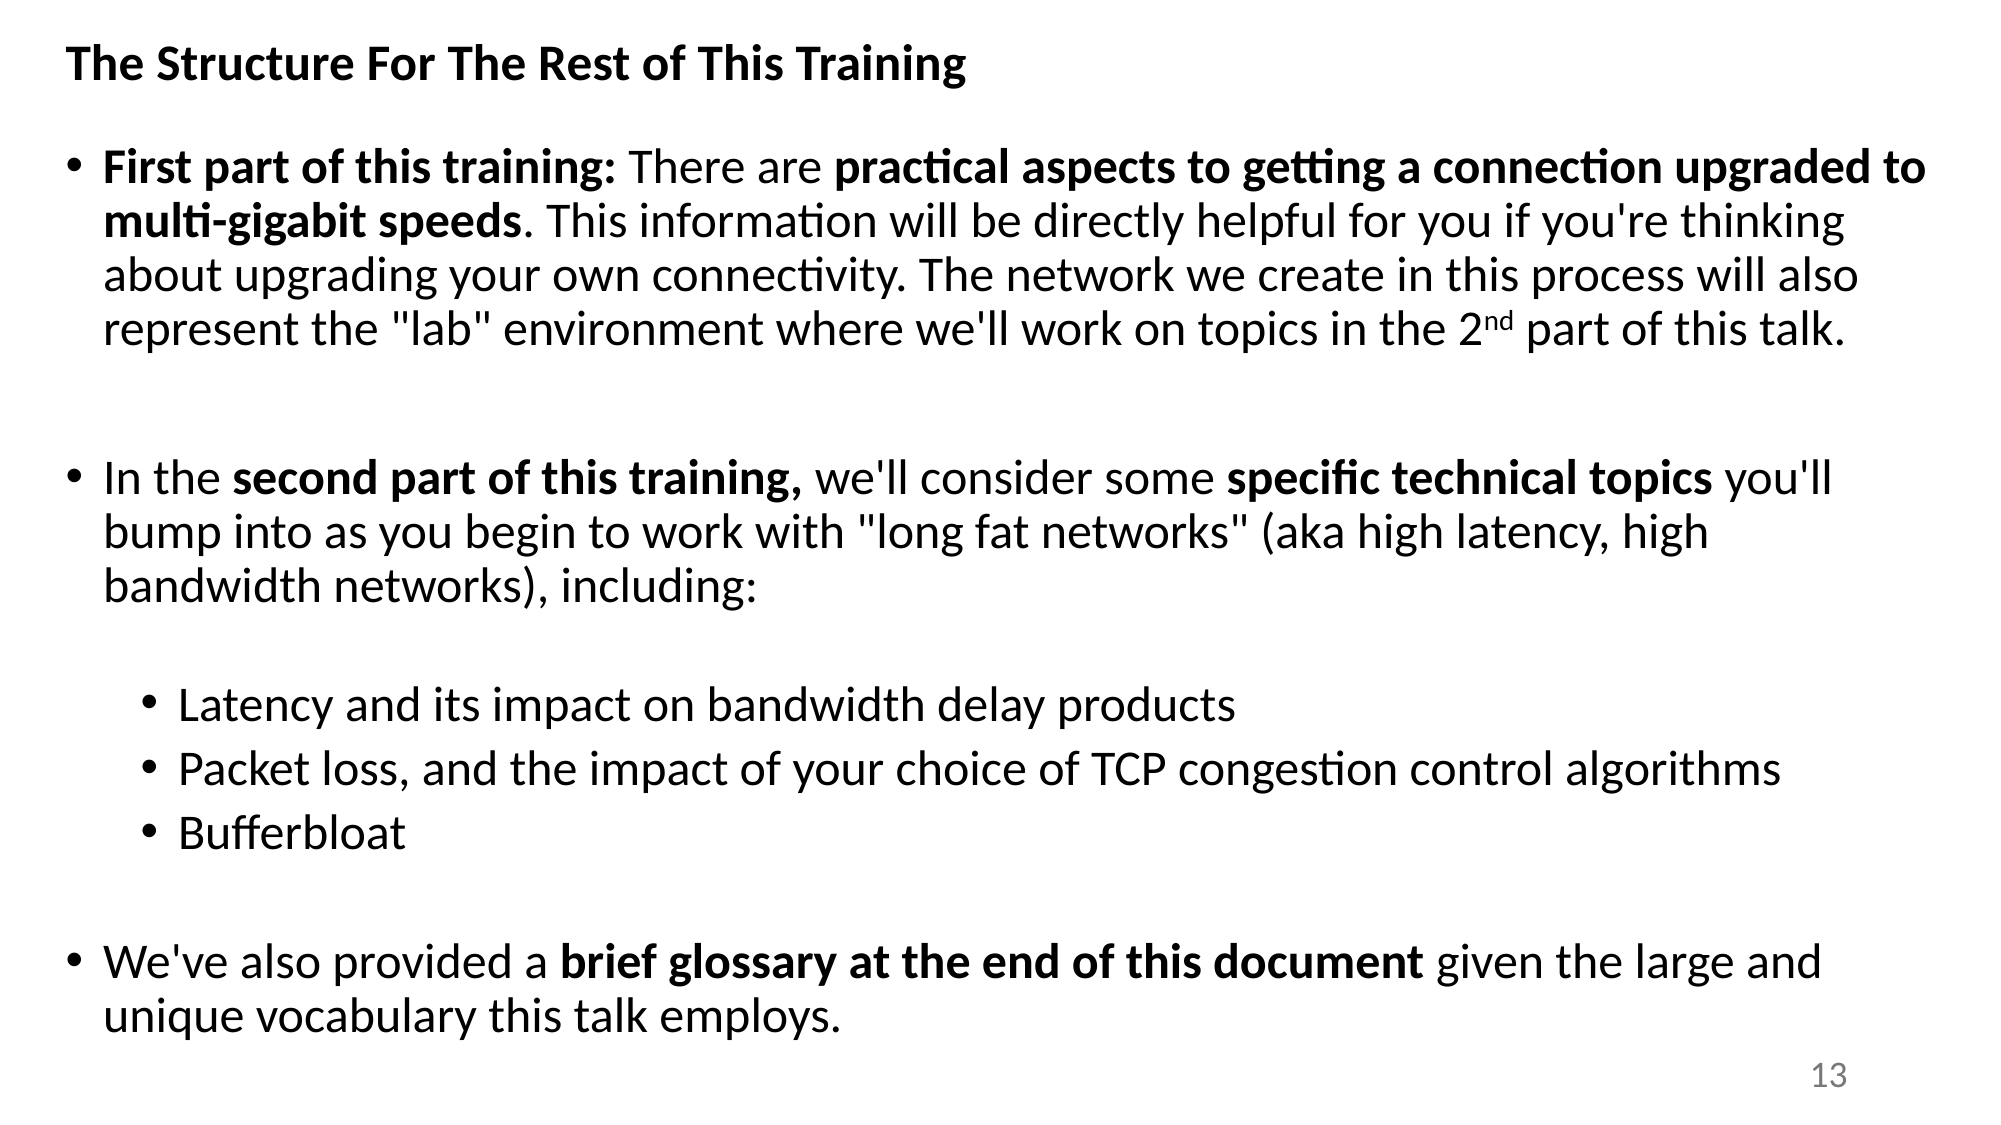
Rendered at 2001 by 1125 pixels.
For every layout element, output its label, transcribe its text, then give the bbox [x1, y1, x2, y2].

title The Structure For The Rest of This Training [50, 28, 1950, 100]
list First part of this training: There are practical aspects to getting a connection upgraded to multi-gigabit speeds. This information will be directly helpful for you if you're thinking about upgrading your own connectivity. The network we create in this process will also represent the "lab" environment where we'll work on topics in the 2nd part of this talk. In the second part of this training, we'll consider some specific technical topics you'll bump into as you begin to work with "long fat networks" (aka high latency, high bandwidth networks), including: Latency and its impact on bandwidth delay products Packet loss, and the impact of your choice of TCP congestion control algorithms Bufferbloat We've also provided a brief glossary at the end of this document given the large and unique vocabulary this talk employs. [50, 132, 1950, 1081]
slide_number 13 [1412, 1042, 1863, 1103]
